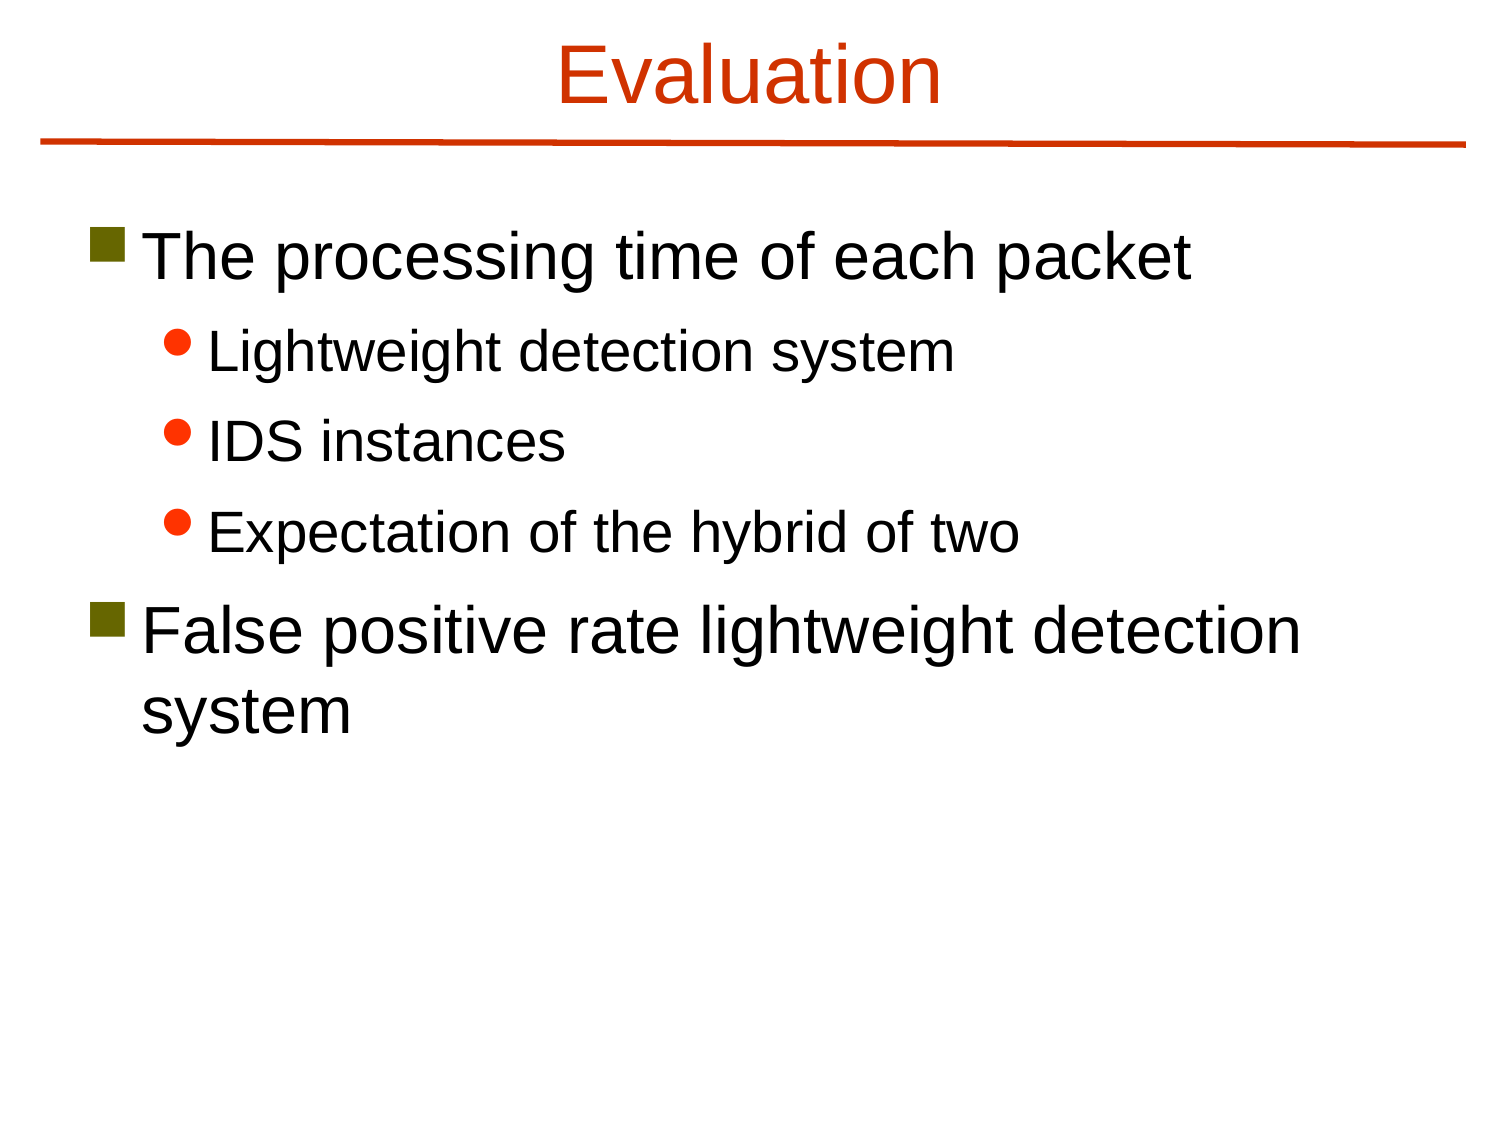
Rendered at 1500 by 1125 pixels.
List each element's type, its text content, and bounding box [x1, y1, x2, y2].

list The processing time of each packet Lightweight detection system IDS instances Expectation of the hybrid of two False positive rate lightweight detection system [70, 204, 1430, 931]
title Evaluation [74, 32, 1426, 128]
